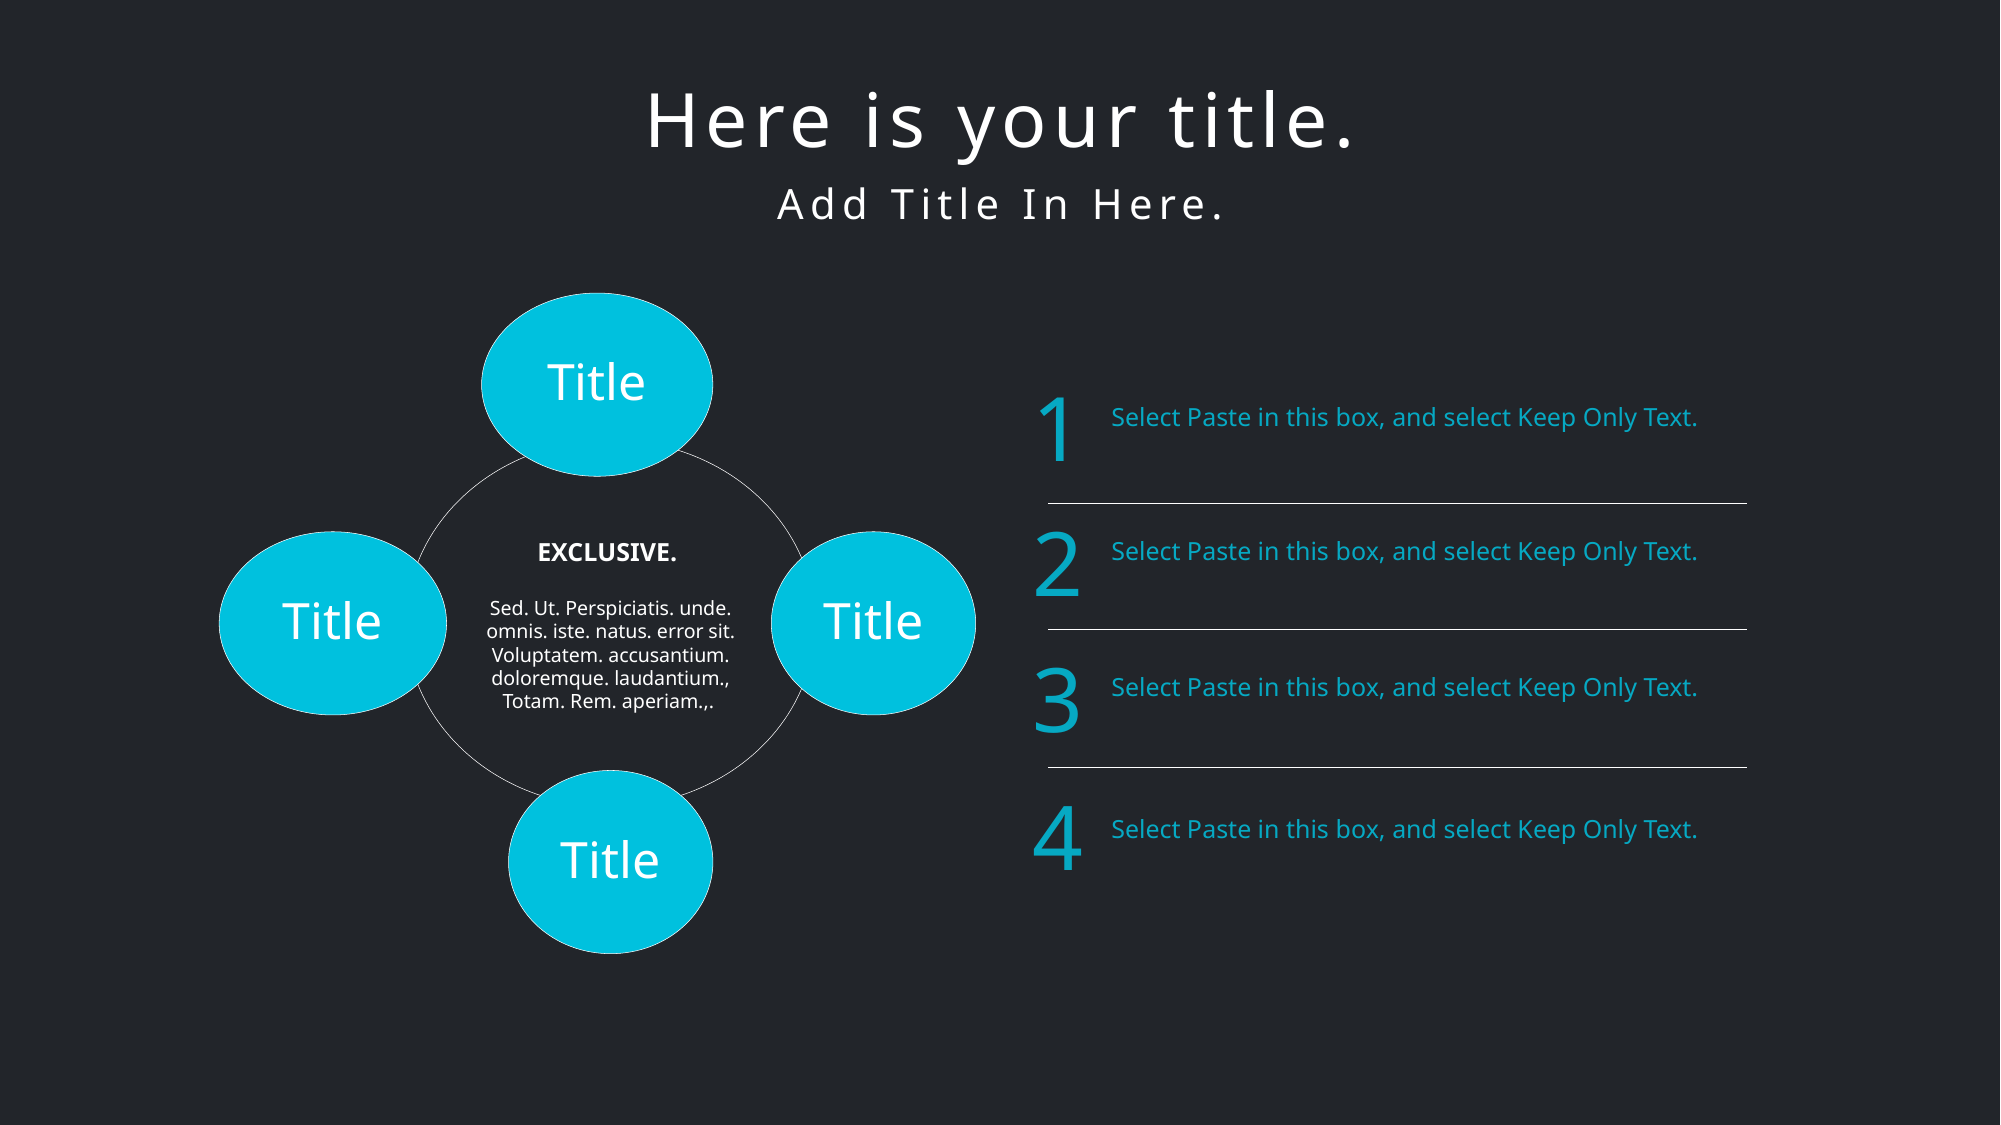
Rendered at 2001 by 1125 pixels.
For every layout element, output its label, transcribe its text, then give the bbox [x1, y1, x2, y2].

text_box Select Paste in this box, and select Keep Only Text. [1103, 652, 1748, 706]
text_box 2 [1024, 503, 1115, 618]
text_box 3 [1024, 639, 1115, 755]
text_box 4 [1024, 777, 1115, 893]
text_box Select Paste in this box, and select Keep Only Text. [1103, 794, 1748, 848]
text_box Add Title In Here. [722, 170, 1278, 235]
text_box Select Paste in this box, and select Keep Only Text. [1103, 516, 1748, 570]
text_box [219, 292, 976, 954]
text_box 1 [1024, 368, 1115, 484]
text_box Select Paste in this box, and select Keep Only Text. [1103, 382, 1748, 436]
text_box Here is your title. [564, 65, 1436, 170]
